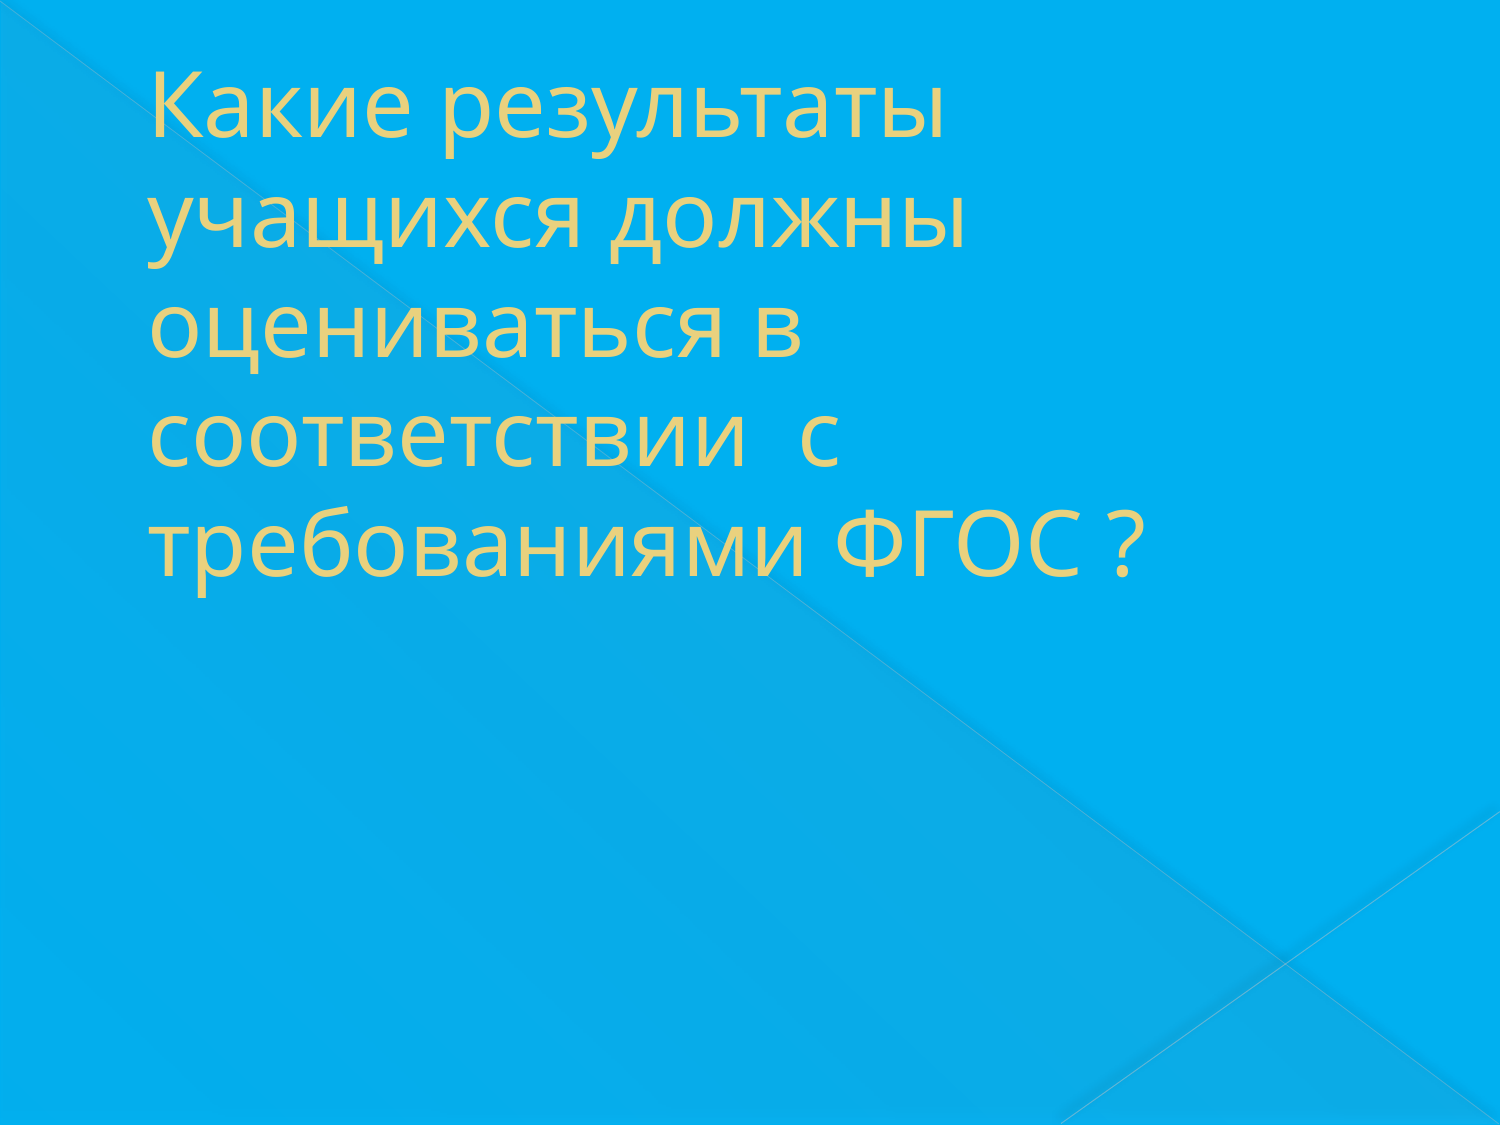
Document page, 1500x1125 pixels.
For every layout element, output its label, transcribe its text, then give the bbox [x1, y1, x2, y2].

picture [736, 554, 742, 575]
picture [1031, 510, 1079, 576]
picture [553, 457, 560, 465]
picture [311, 88, 353, 136]
picture [256, 457, 291, 466]
picture [208, 88, 246, 137]
picture [836, 88, 875, 136]
picture [1109, 510, 1143, 557]
picture [587, 457, 616, 465]
picture [446, 88, 489, 158]
picture [614, 457, 626, 463]
picture [521, 527, 563, 575]
picture [467, 457, 474, 465]
picture [550, 88, 586, 137]
picture [699, 457, 713, 465]
picture [933, 88, 940, 136]
picture [156, 72, 201, 136]
title Какие результаты учащихся должны оцениваться в соответствии с требованиями ФГОС ? [53, 184, 1404, 457]
picture [758, 527, 800, 575]
picture [359, 527, 403, 576]
picture [916, 511, 952, 575]
picture [368, 88, 408, 137]
picture [319, 457, 326, 465]
picture [305, 507, 348, 576]
picture [697, 88, 738, 136]
picture [580, 527, 623, 575]
picture [157, 457, 187, 466]
picture [198, 527, 241, 597]
picture [467, 527, 505, 576]
picture [634, 527, 673, 575]
picture [417, 527, 457, 575]
picture [156, 120, 164, 136]
picture [501, 457, 531, 466]
picture [885, 88, 924, 136]
picture [735, 457, 741, 465]
picture [676, 457, 682, 465]
picture [263, 88, 300, 136]
picture [1117, 566, 1127, 577]
picture [637, 88, 681, 137]
picture [807, 457, 837, 466]
picture [592, 88, 637, 158]
picture [787, 88, 825, 137]
picture [500, 88, 540, 137]
picture [253, 527, 293, 576]
picture [352, 457, 391, 465]
picture [201, 457, 236, 466]
picture [407, 457, 441, 466]
picture [959, 510, 1018, 576]
picture [838, 510, 901, 576]
picture [640, 457, 654, 465]
picture [741, 88, 780, 136]
picture [726, 527, 742, 555]
picture [690, 527, 729, 575]
picture [149, 527, 188, 575]
